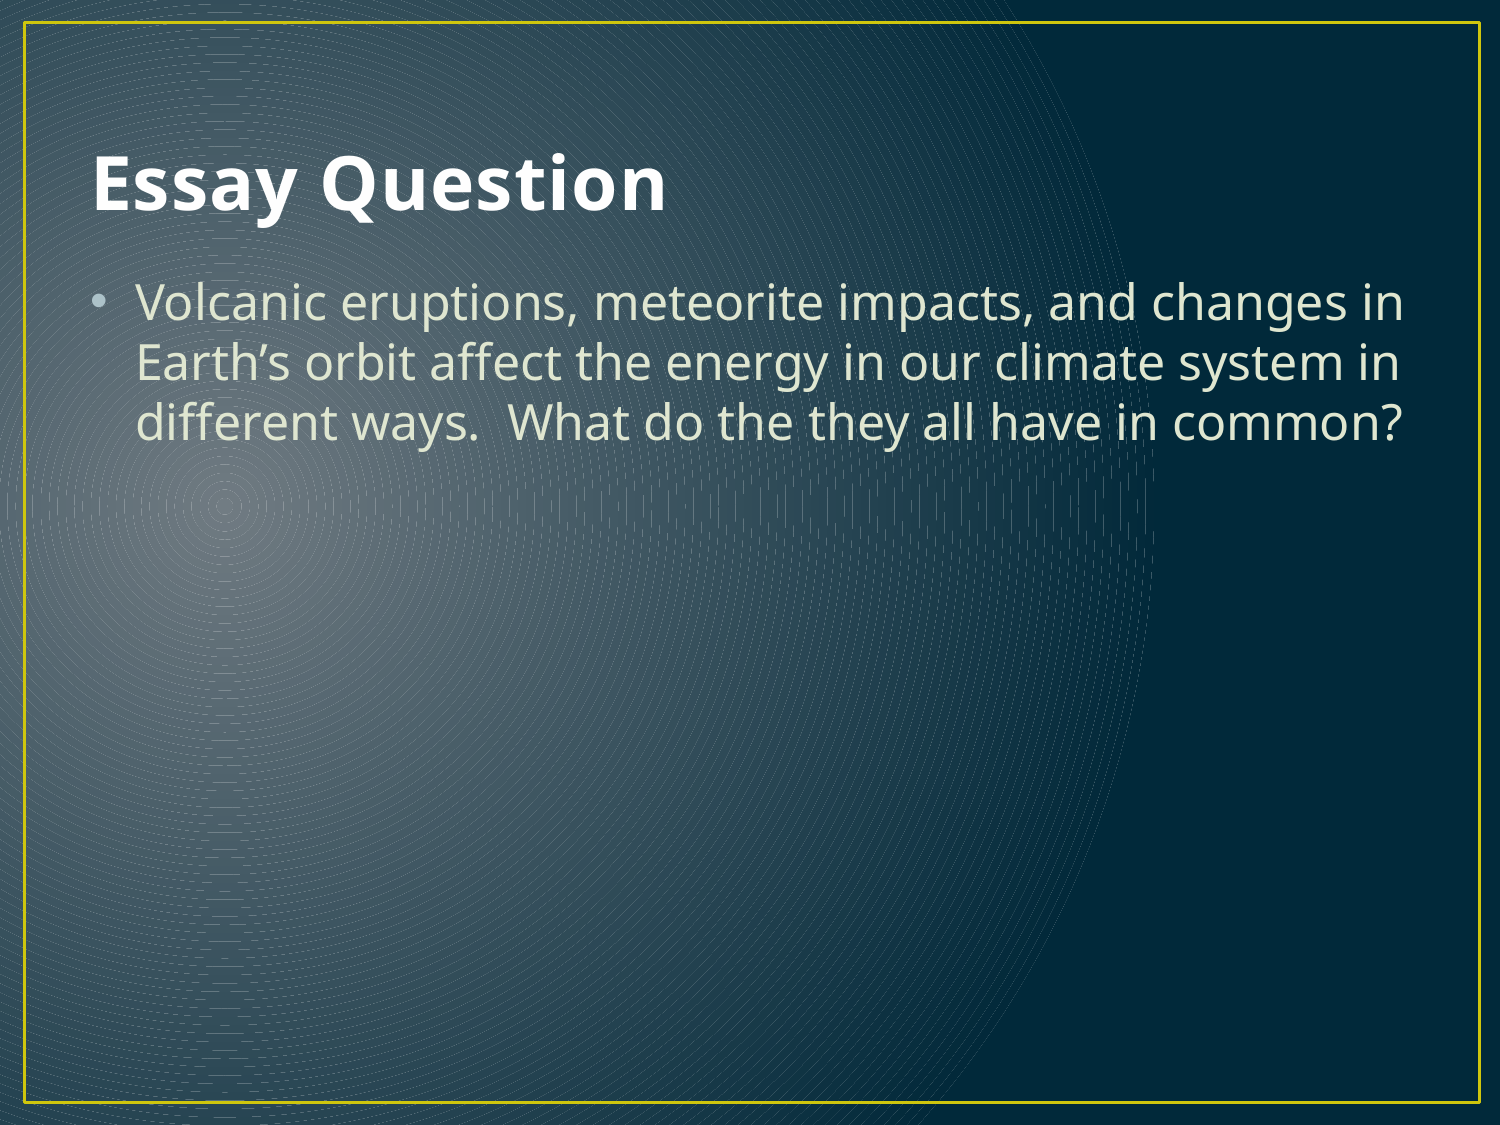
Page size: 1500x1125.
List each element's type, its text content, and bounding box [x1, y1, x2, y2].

list Volcanic eruptions, meteorite impacts, and changes in Earth’s orbit affect the energy in our climate system in different ways. What do the they all have in common? [75, 262, 1425, 1005]
title Essay Question [75, 45, 1425, 233]
